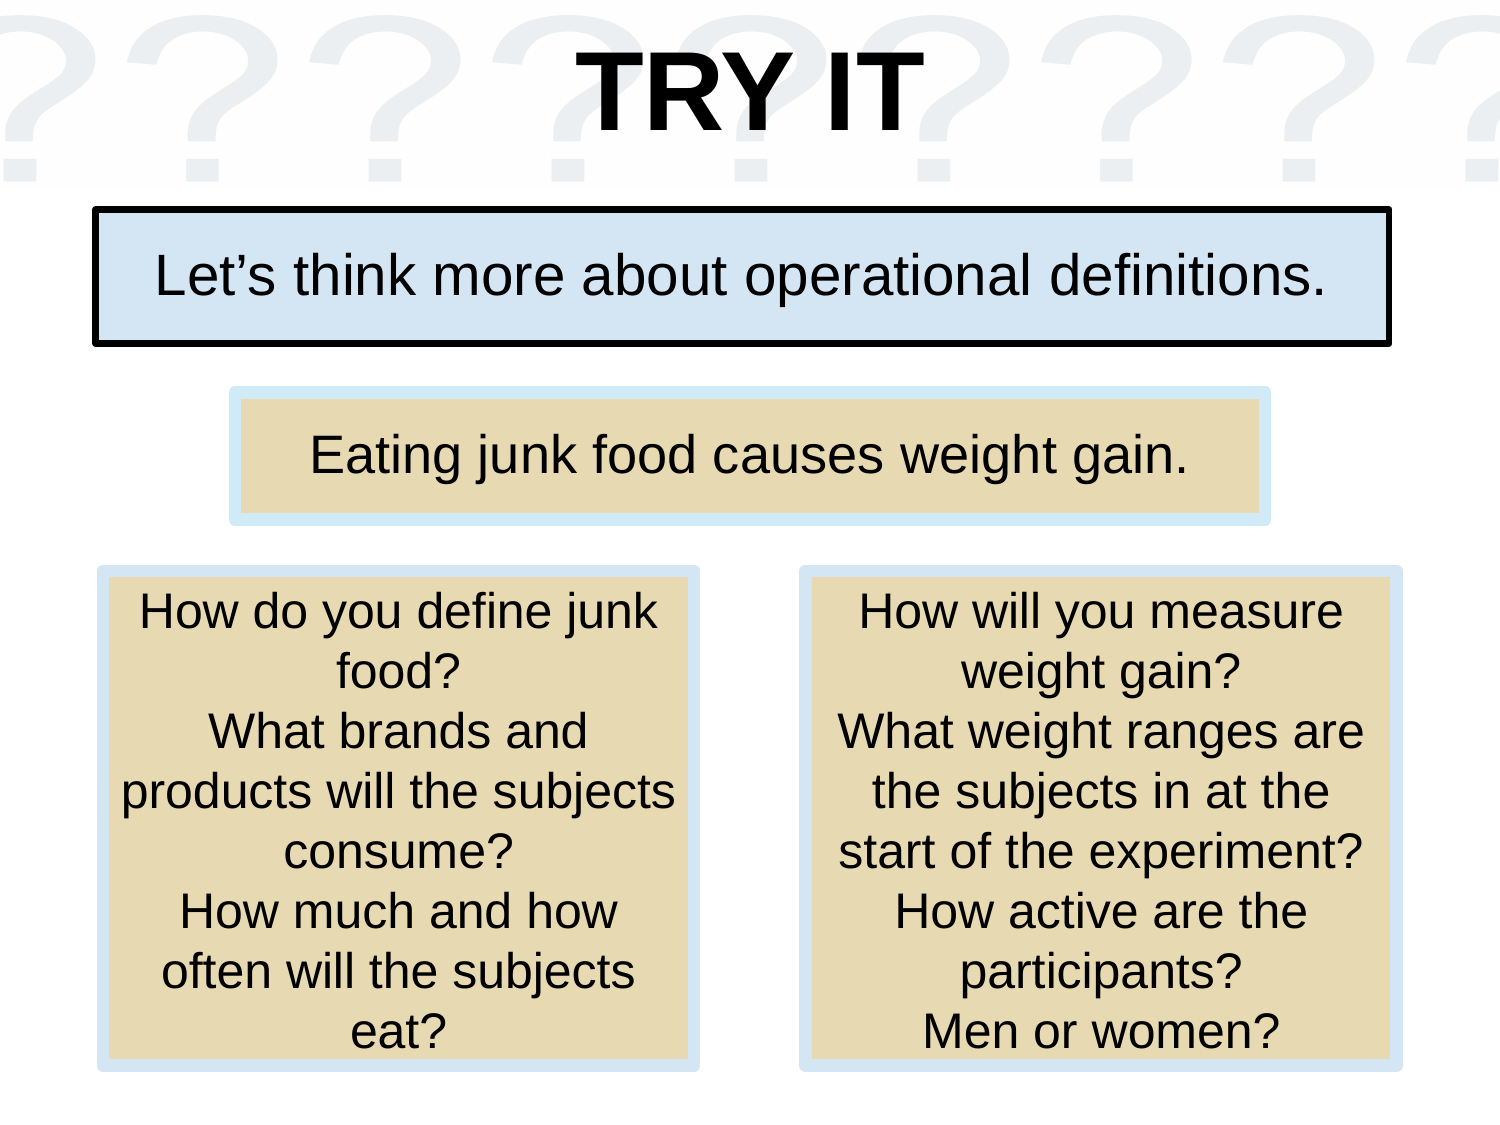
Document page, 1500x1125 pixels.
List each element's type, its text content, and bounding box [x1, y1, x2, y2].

list Eating junk food causes weight gain. [234, 392, 1266, 520]
text_box TRY IT [0, 1, 1500, 187]
text_box How do you define junk food? What brands and products will the subjects consume? How much and how often will the subjects eat? [103, 571, 695, 1066]
text_box How will you measure weight gain? What weight ranges are the subjects in at the start of the experiment? How active are the participants? Men or women? [805, 571, 1397, 1066]
title Let’s think more about operational definitions. [95, 209, 1390, 344]
